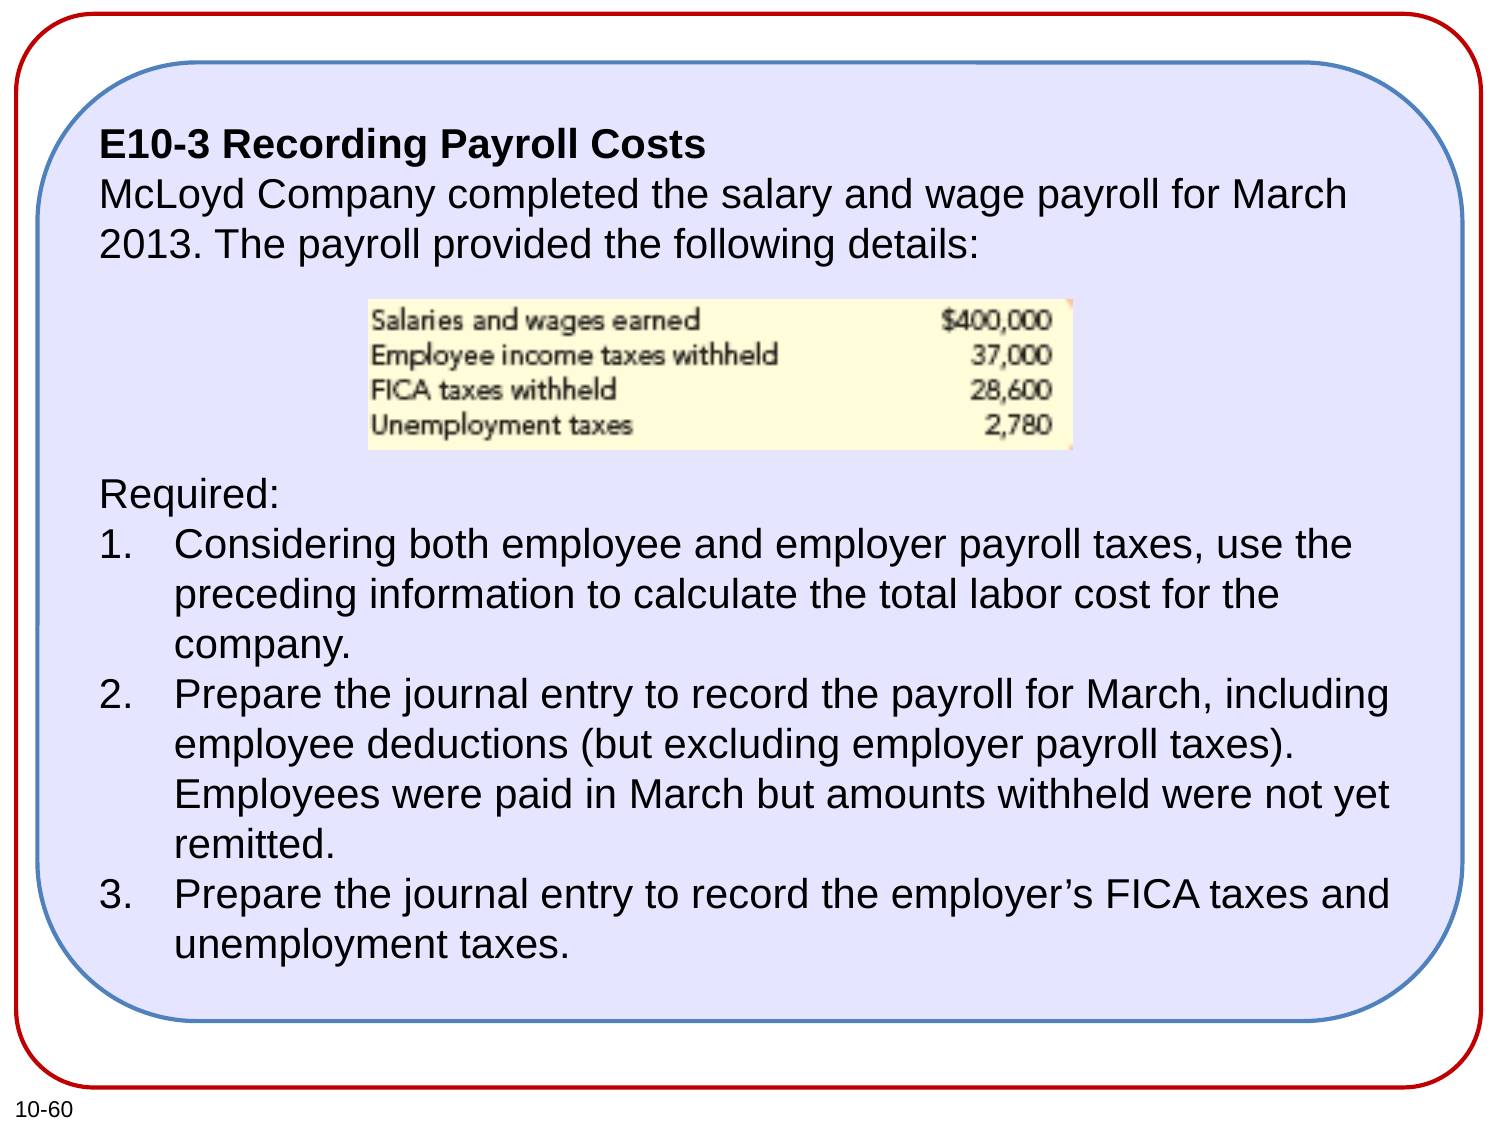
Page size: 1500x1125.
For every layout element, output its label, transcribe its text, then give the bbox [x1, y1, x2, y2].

picture [368, 299, 1073, 451]
text_box E10-3 Recording Payroll Costs McLoyd Company completed the salary and wage payroll for March 2013. The payroll provided the following details: Required: Considering both employee and employer payroll taxes, use the preceding information to calculate the total labor cost for the company. Prepare the journal entry to record the payroll for March, including employee deductions (but excluding employer payroll taxes). Employees were paid in March but amounts withheld were not yet remitted. Prepare the journal entry to record the employer’s FICA taxes and unemployment taxes. [35, 60, 1465, 1024]
